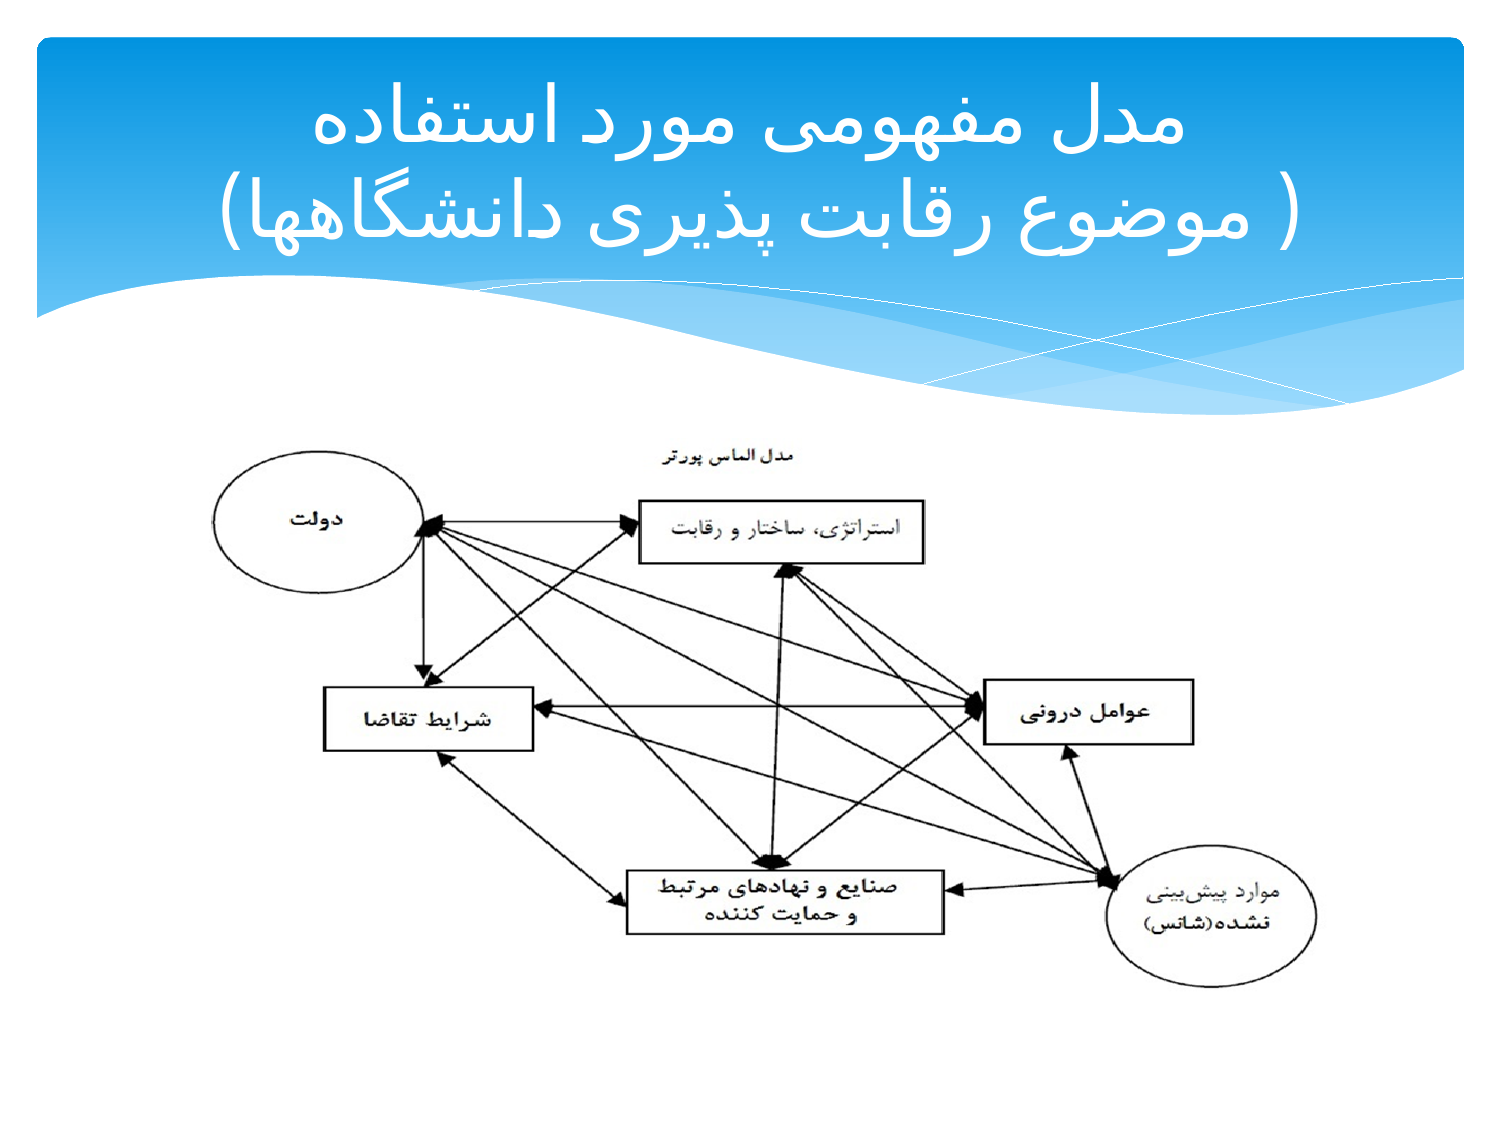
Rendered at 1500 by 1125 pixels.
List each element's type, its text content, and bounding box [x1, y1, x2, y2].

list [187, 438, 1363, 1006]
title مدل مفهومی مورد استفاده ( موضوع رقابت پذیری دانشگاهها) [75, 55, 1425, 261]
